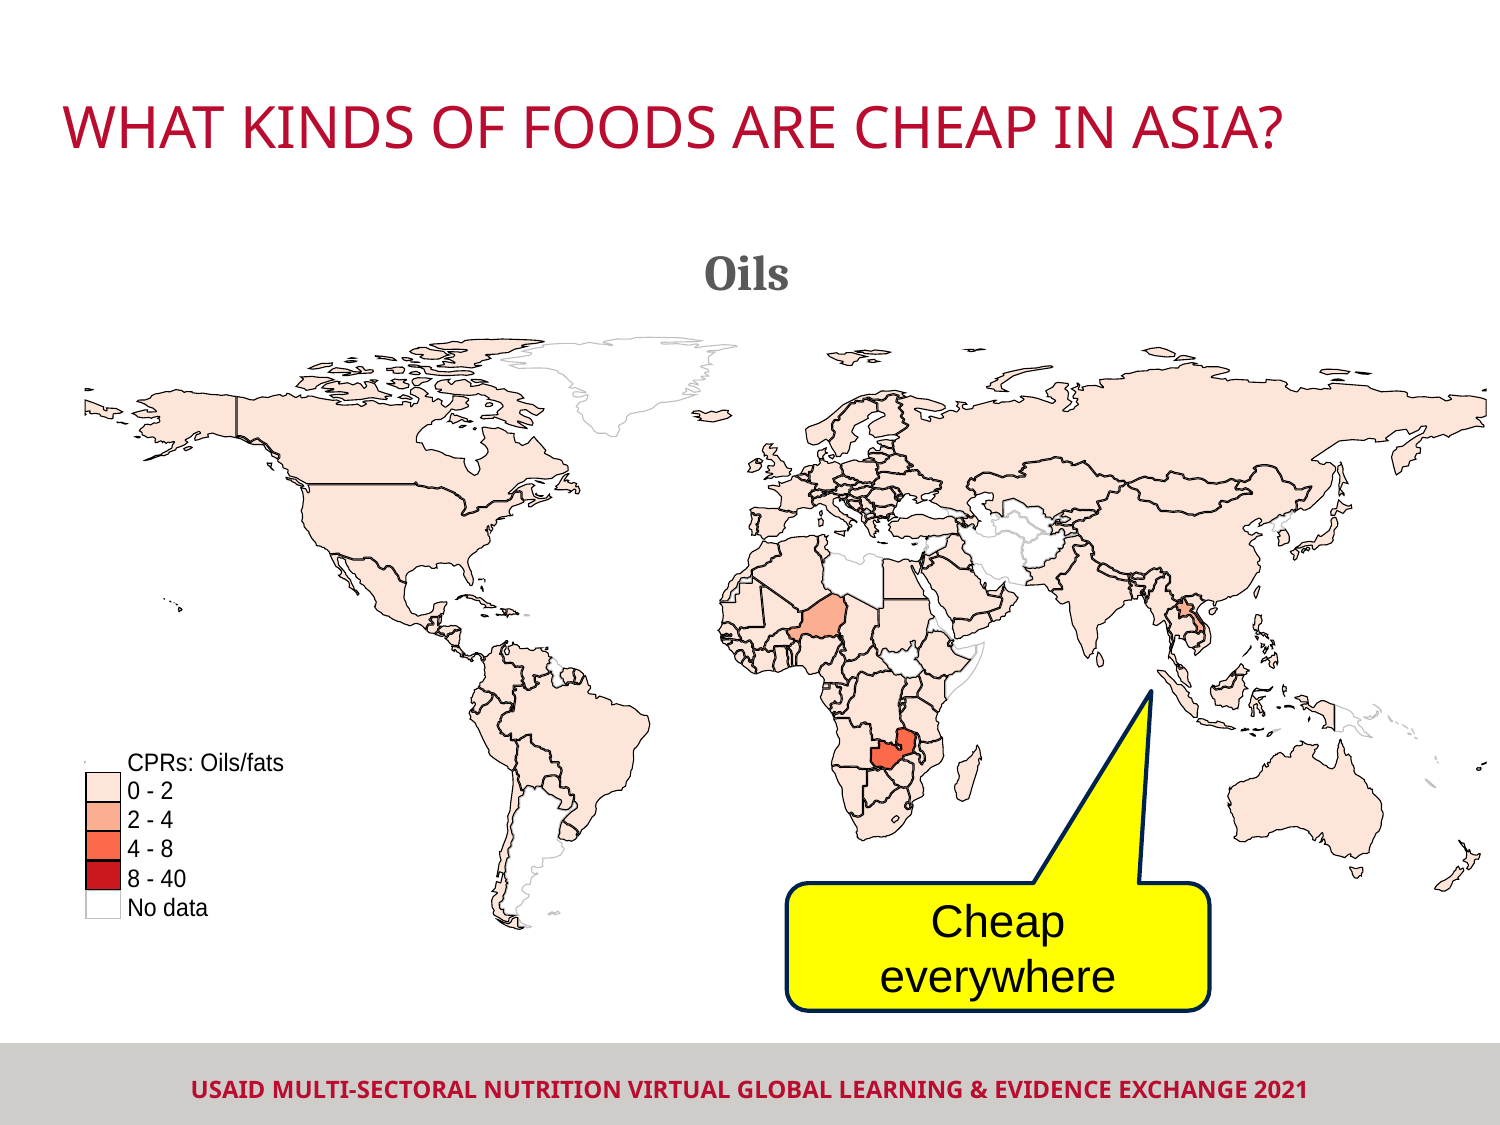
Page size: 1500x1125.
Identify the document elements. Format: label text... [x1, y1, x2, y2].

text_box WHAT KINDS OF FOODS ARE CHEAP IN ASIA? [62, 20, 1388, 160]
text_box Oils [22, 239, 1472, 331]
text_box Cheap everywhere [784, 945, 1212, 1013]
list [70, 330, 1500, 937]
